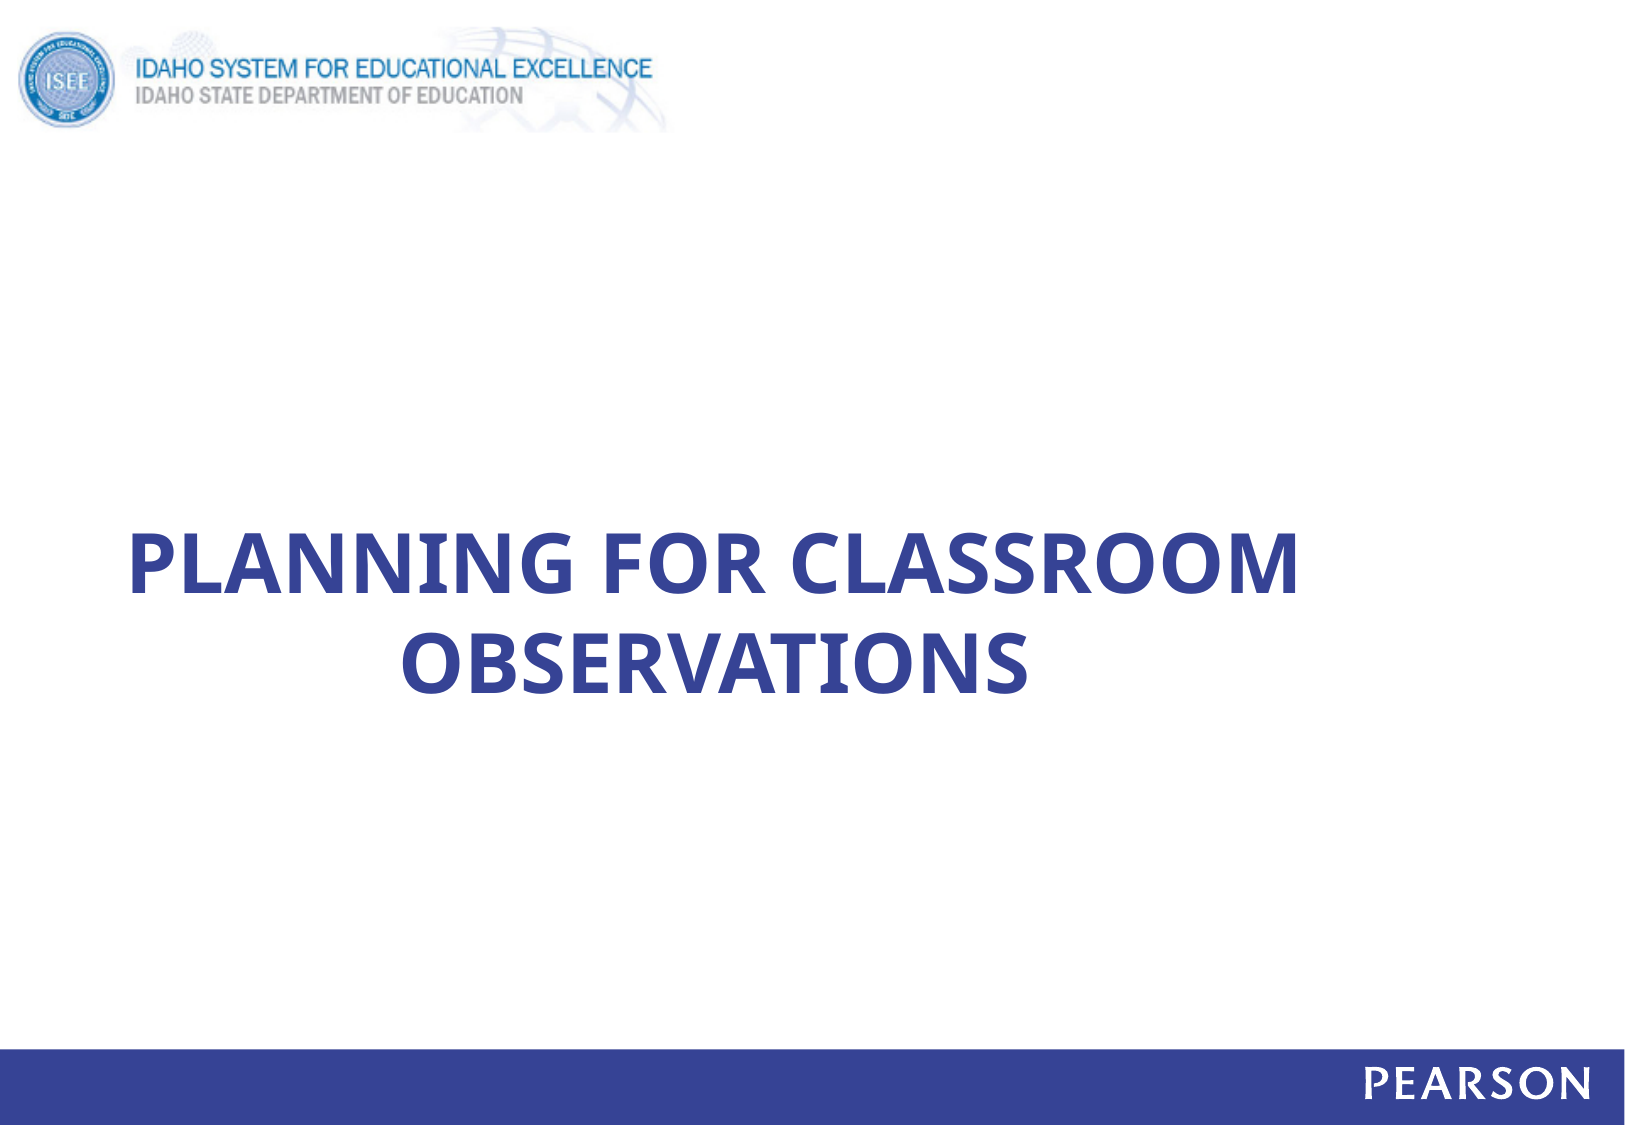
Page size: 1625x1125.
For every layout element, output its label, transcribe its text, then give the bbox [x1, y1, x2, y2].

title PLANNING FOR CLASSROOM OBSERVATIONS [31, 509, 1413, 734]
picture [17, 24, 675, 150]
